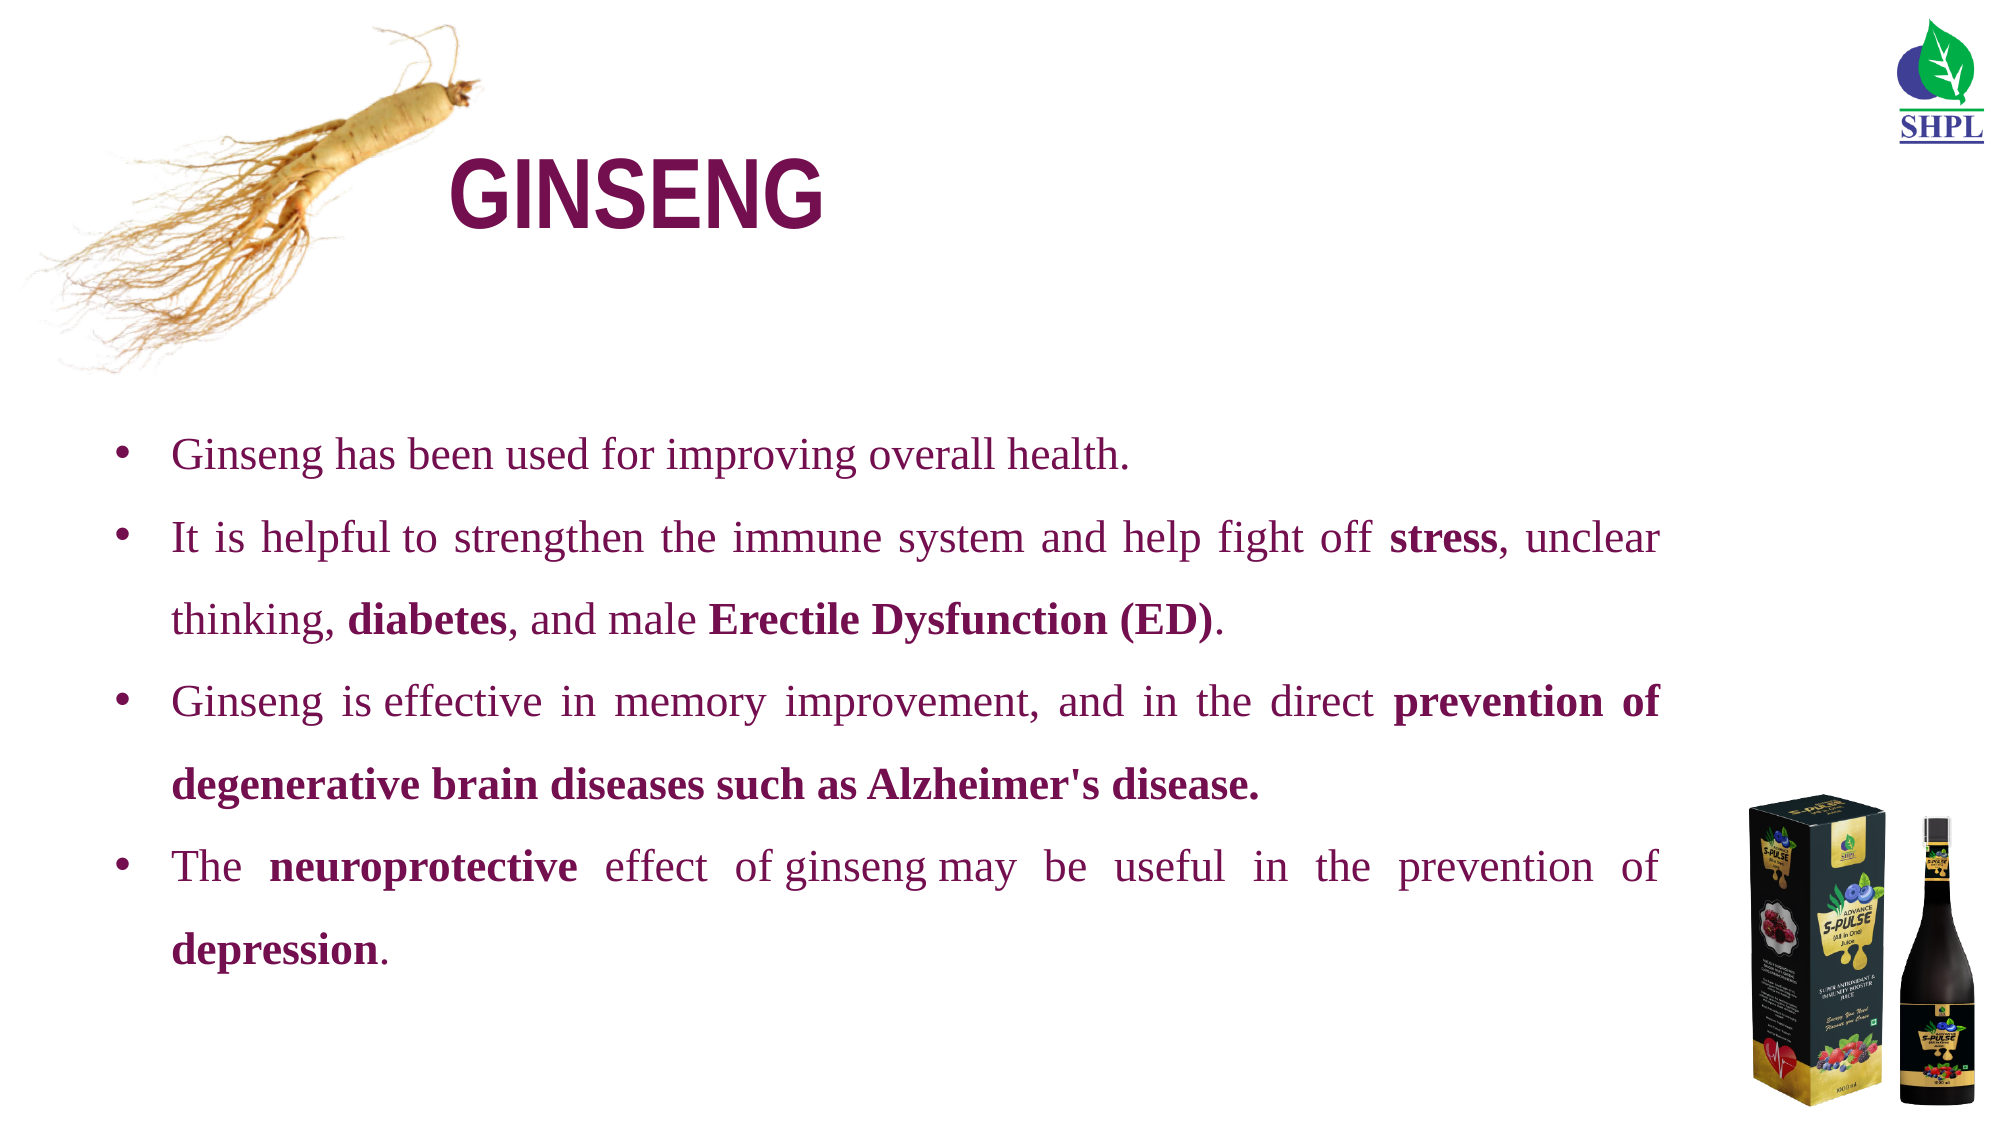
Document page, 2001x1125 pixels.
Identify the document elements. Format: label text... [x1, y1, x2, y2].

picture [1719, 778, 1996, 1117]
picture [1892, 14, 1988, 149]
text_box GINSENG [518, 121, 850, 256]
text_box Ginseng has been used for improving overall health. It is helpful to strengthen the immune system and help fight off stress, unclear thinking, diabetes, and male Erectile Dysfunction (ED). Ginseng is effective in memory improvement, and in the direct prevention of degenerative brain diseases such as Alzheimer's disease. The neuroprotective effect of ginseng may be useful in the prevention of depression. [99, 388, 1675, 981]
picture [0, 0, 562, 477]
